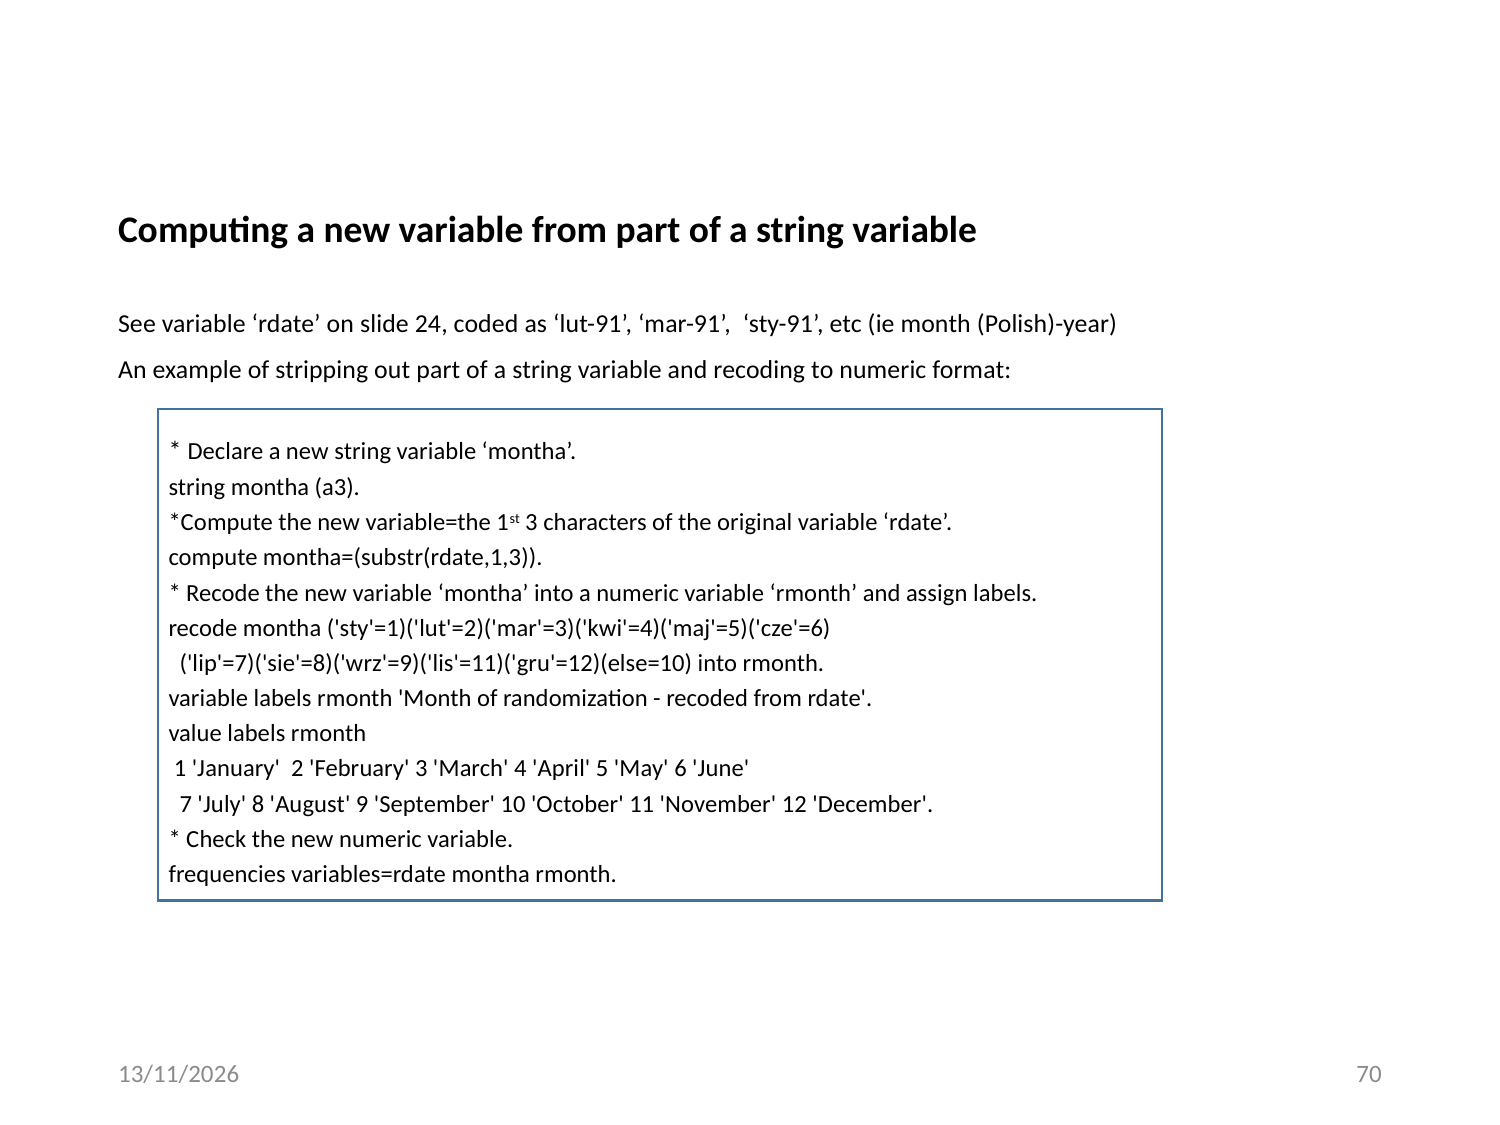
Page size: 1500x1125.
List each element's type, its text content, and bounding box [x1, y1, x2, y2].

list See variable ‘rdate’ on slide 24, coded as ‘lut-91’, ‘mar-91’, ‘sty-91’, etc (ie month (Polish)-year) An example of stripping out part of a string variable and recoding to numeric format: * Declare a new string variable ‘montha’. string montha (a3). *Compute the new variable=the 1st 3 characters of the original variable ‘rdate’. compute montha=(substr(rdate,1,3)). * Recode the new variable ‘montha’ into a numeric variable ‘rmonth’ and assign labels. recode montha ('sty'=1)('lut'=2)('mar'=3)('kwi'=4)('maj'=5)('cze'=6) ('lip'=7)('sie'=8)('wrz'=9)('lis'=11)('gru'=12)(else=10) into rmonth. variable labels rmonth 'Month of randomization - recoded from rdate'. value labels rmonth 1 'January' 2 'February' 3 'March' 4 'April' 5 'May' 6 'June' 7 'July' 8 'August' 9 'September' 10 'October' 11 'November' 12 'December'. * Check the new numeric variable. frequencies variables=rdate montha rmonth. [103, 303, 1397, 901]
text_box [157, 408, 1163, 902]
slide_number 70 [1059, 1042, 1397, 1103]
title Computing a new variable from part of a string variable [103, 189, 1397, 273]
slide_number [103, 1042, 441, 1103]
